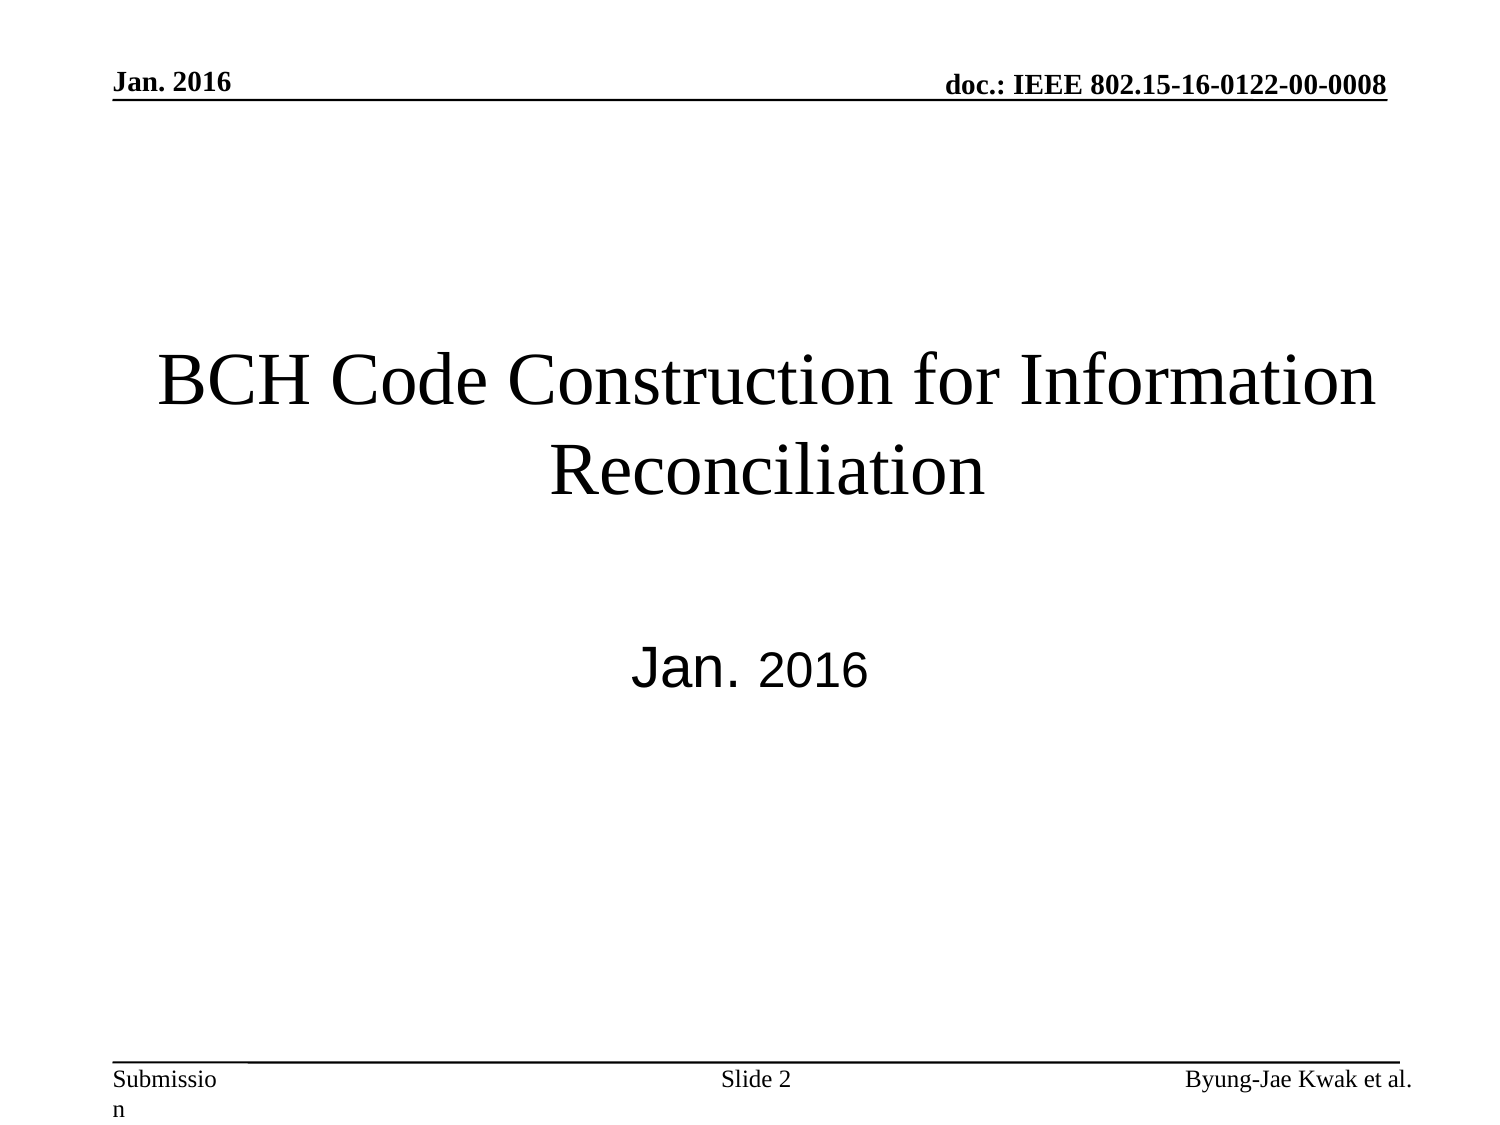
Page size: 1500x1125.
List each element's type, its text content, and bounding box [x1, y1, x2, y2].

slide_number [112, 62, 375, 98]
title BCH Code Construction for Information Reconciliation [135, 397, 1400, 517]
footer Byung-Jae Kwak et al. [900, 1062, 1413, 1093]
subtitle Jan. 2016 [187, 621, 1313, 740]
slide_number Slide 2 [712, 1062, 800, 1093]
